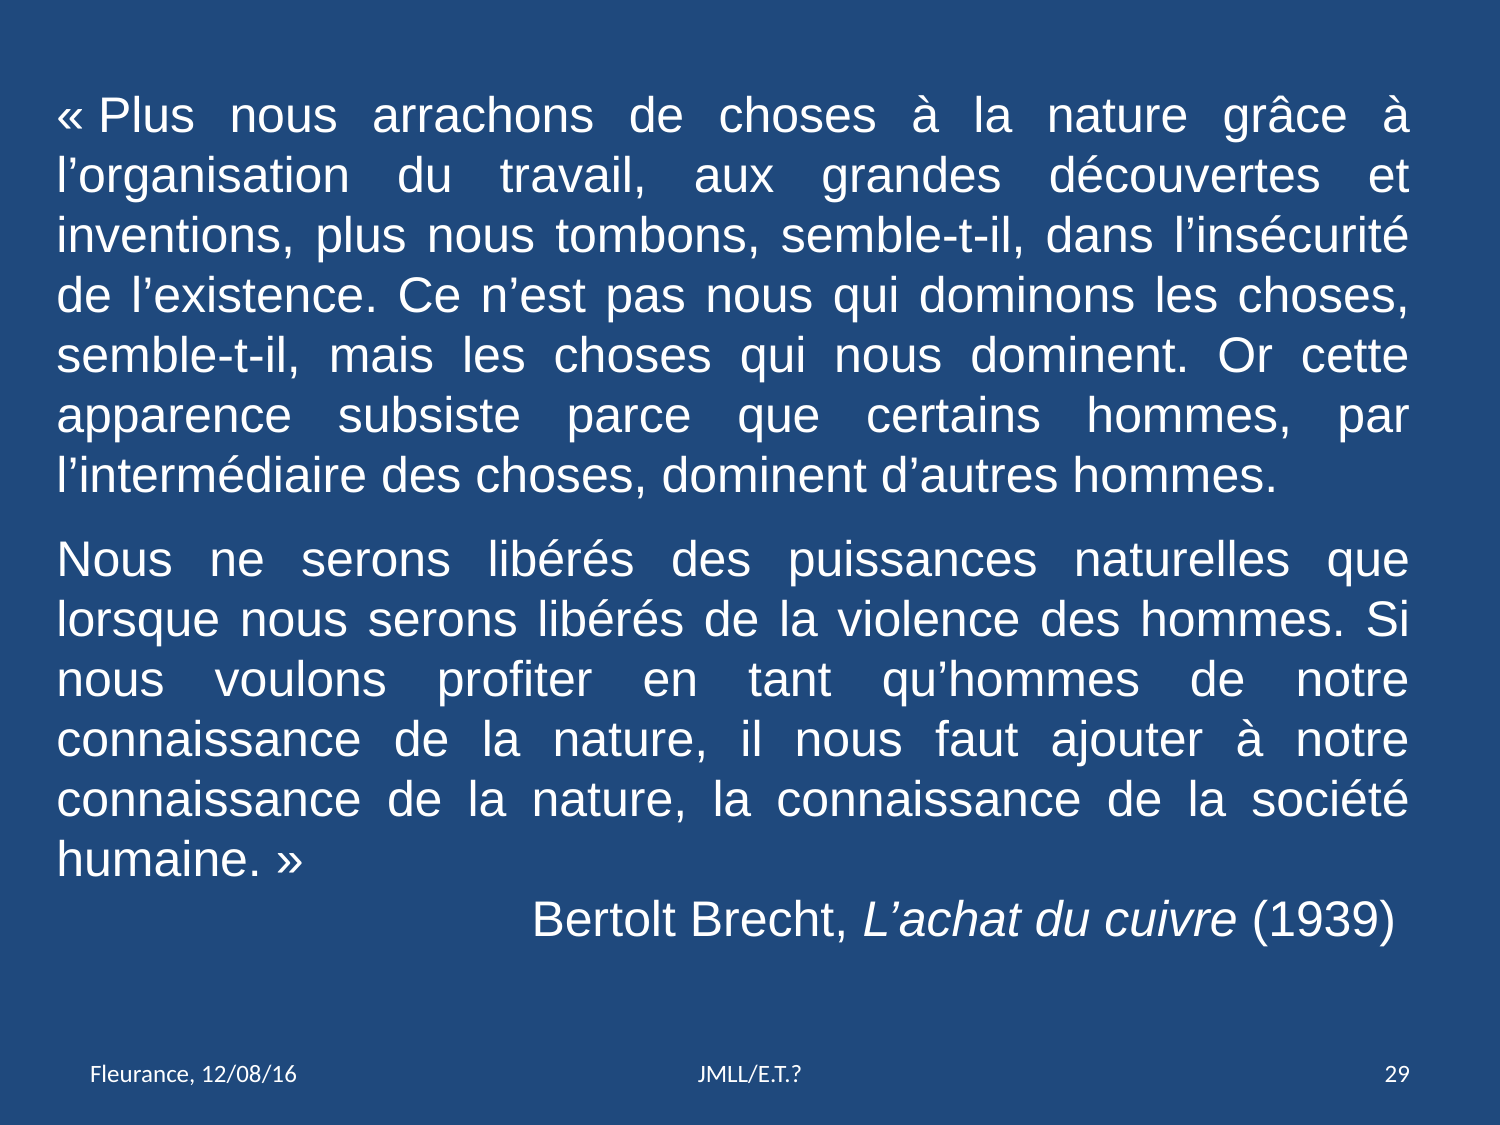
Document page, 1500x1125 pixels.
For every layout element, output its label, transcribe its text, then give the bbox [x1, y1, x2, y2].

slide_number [75, 1042, 425, 1103]
slide_number 28 [1074, 1042, 1425, 1103]
text_box « Plus nous arrachons de choses à la nature grâce à l’organisation du travail, aux grandes découvertes et inventions, plus nous tombons, semble-t-il, dans l’insécurité de l’existence. Ce n’est pas nous qui dominons les choses, semble-t-il, mais les choses qui nous dominent. Or cette apparence subsiste parce que certains hommes, par l’intermédiaire des choses, dominent d’autres hommes. Nous ne serons libérés des puissances naturelles que lorsque nous serons libérés de la violence des hommes. Si nous voulons profiter en tant qu’hommes de notre connaissance de la nature, il nous faut ajouter à notre connaissance de la nature, la connaissance de la société humaine. » Bertolt Brecht, L’achat du cuivre (1939) [41, 74, 1425, 955]
footer JMLL/E.T.? [512, 1042, 988, 1103]
